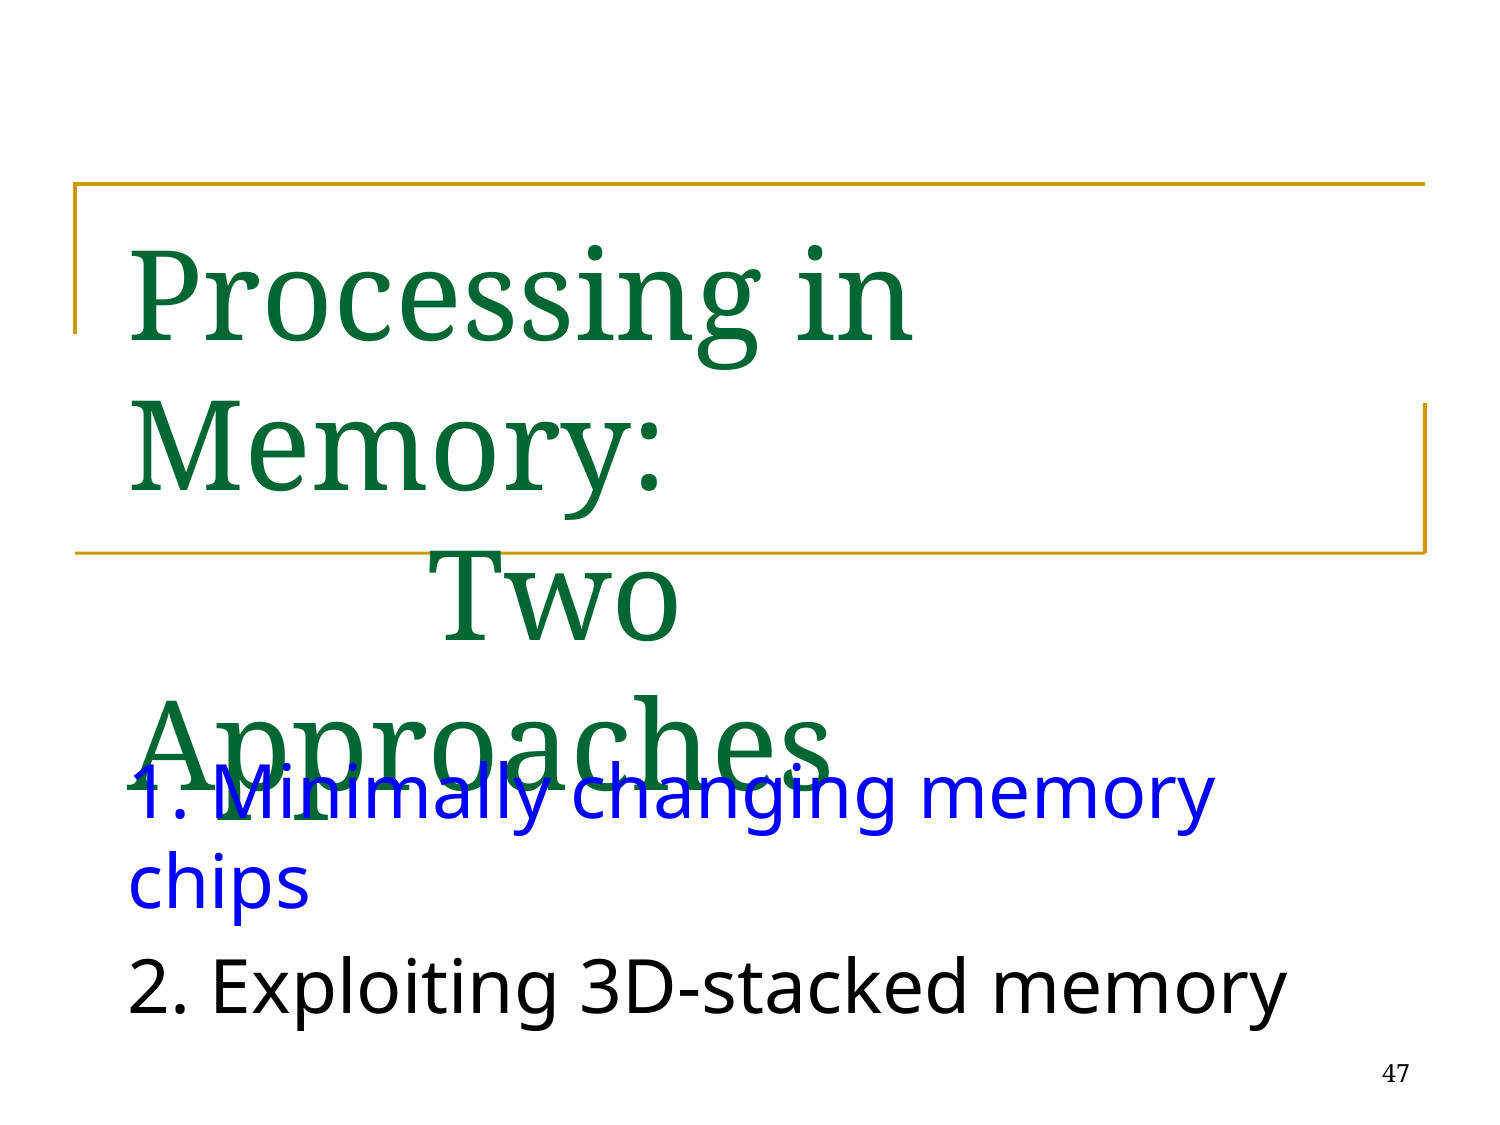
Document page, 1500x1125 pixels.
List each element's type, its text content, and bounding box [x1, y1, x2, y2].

slide_number 47 [1074, 1023, 1426, 1100]
subtitle 1. Minimally changing memory chips 2. Exploiting 3D-stacked memory [112, 735, 1401, 1024]
title Processing in Memory: Two Approaches [112, 207, 1413, 496]
